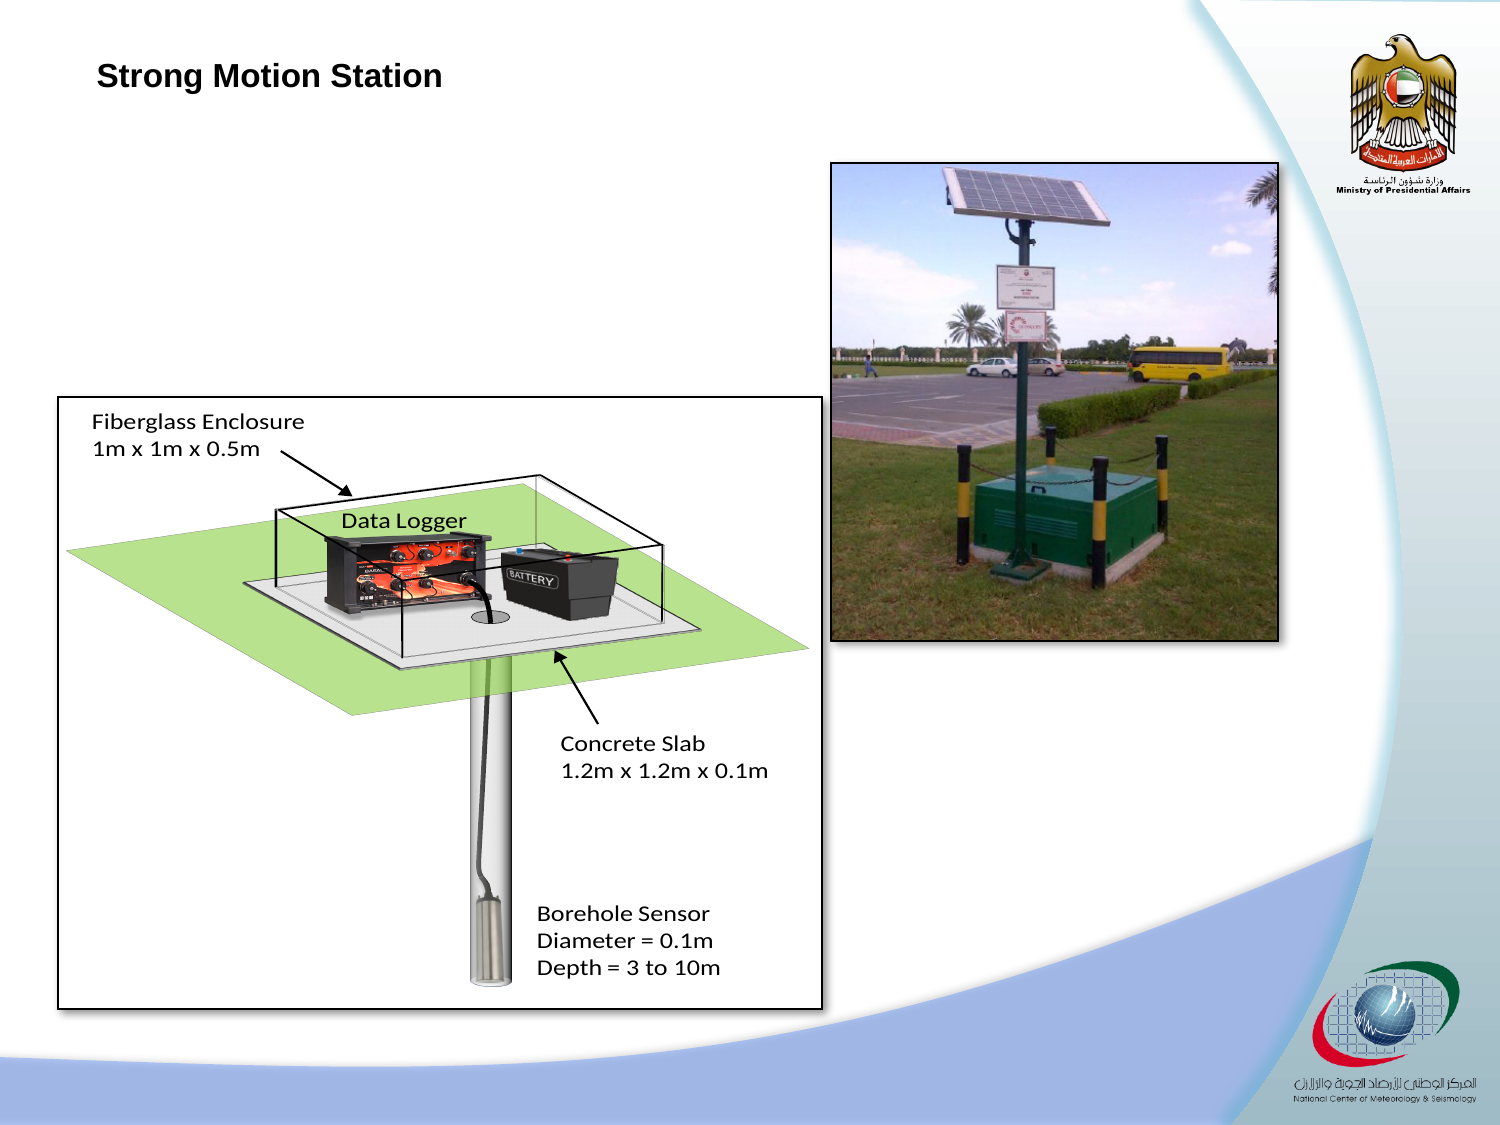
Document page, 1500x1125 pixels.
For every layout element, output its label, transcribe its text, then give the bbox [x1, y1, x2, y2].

picture [58, 398, 822, 1009]
picture [1294, 959, 1476, 1103]
text_box Strong Motion Station [81, 46, 1064, 102]
picture [1327, 27, 1476, 200]
picture [831, 163, 1278, 641]
